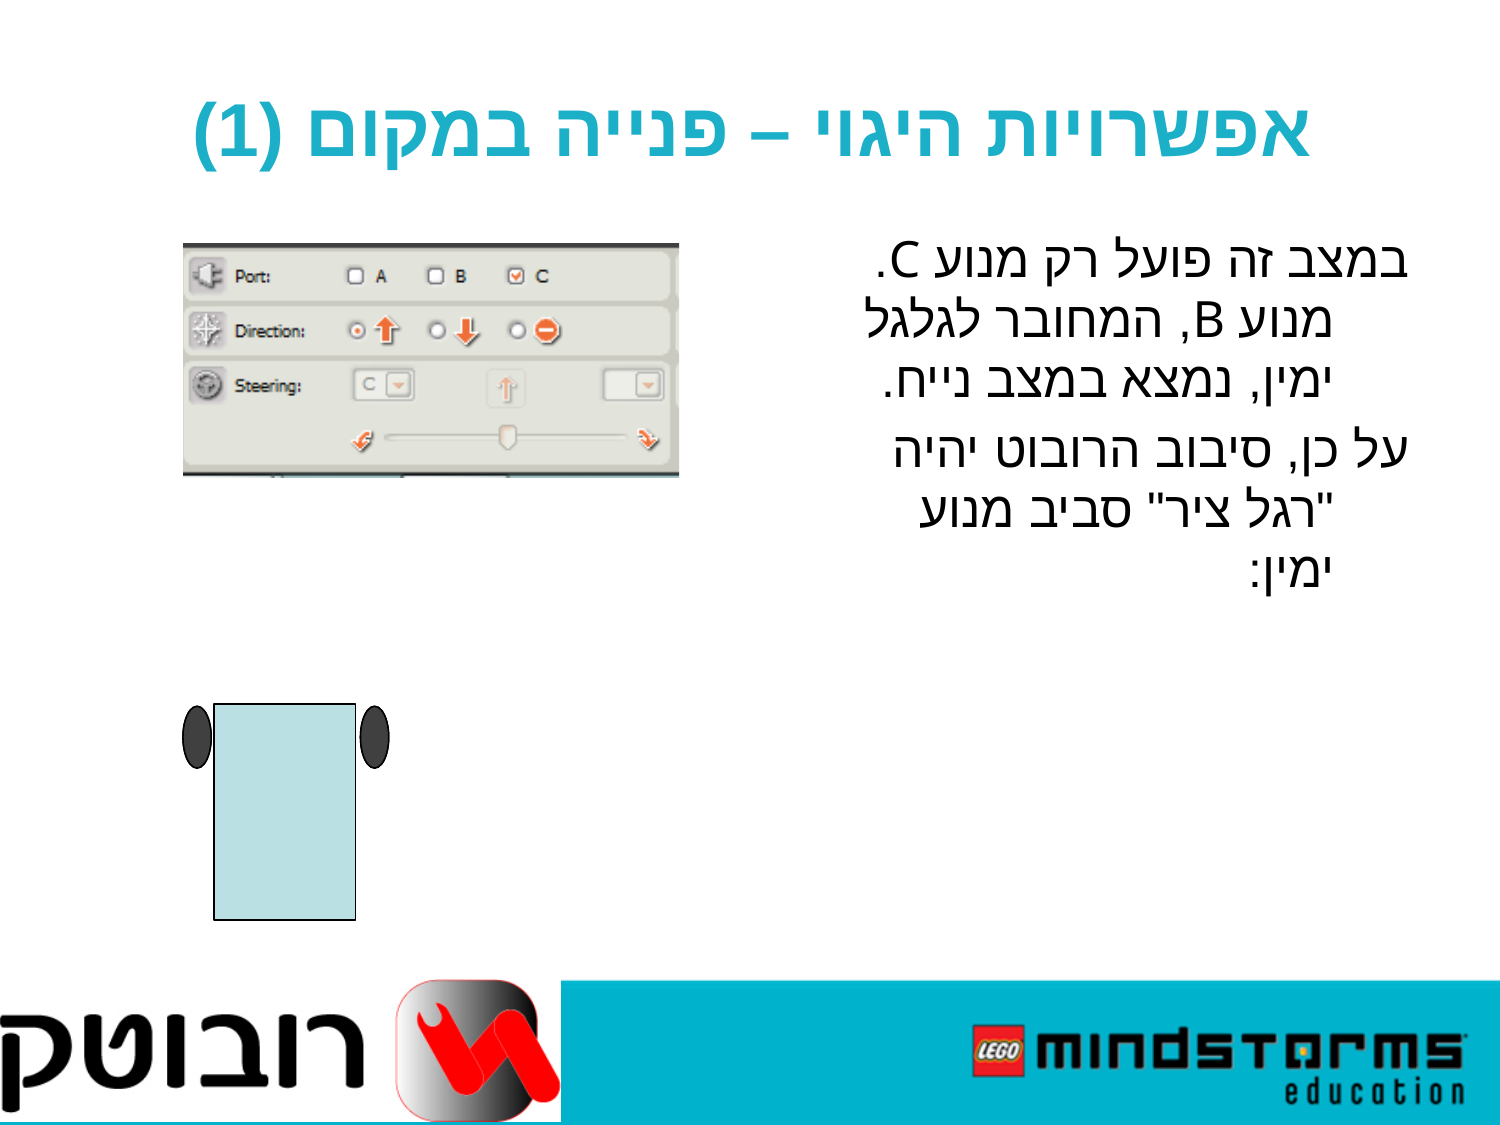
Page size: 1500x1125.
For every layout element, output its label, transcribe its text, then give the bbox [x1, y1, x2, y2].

picture [182, 243, 680, 478]
picture [0, 978, 1500, 1125]
text_box אפשרויות היגוי – פנייה במקום (1) [100, 73, 1406, 179]
list במצב זה פועל רק מנוע C. מנוע B, המחובר לגלגל ימין, נמצא במצב נייח. על כן, סיבוב הרובוט יהיה "רגל ציר" סביב מנוע ימין: [820, 219, 1426, 882]
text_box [182, 703, 390, 921]
